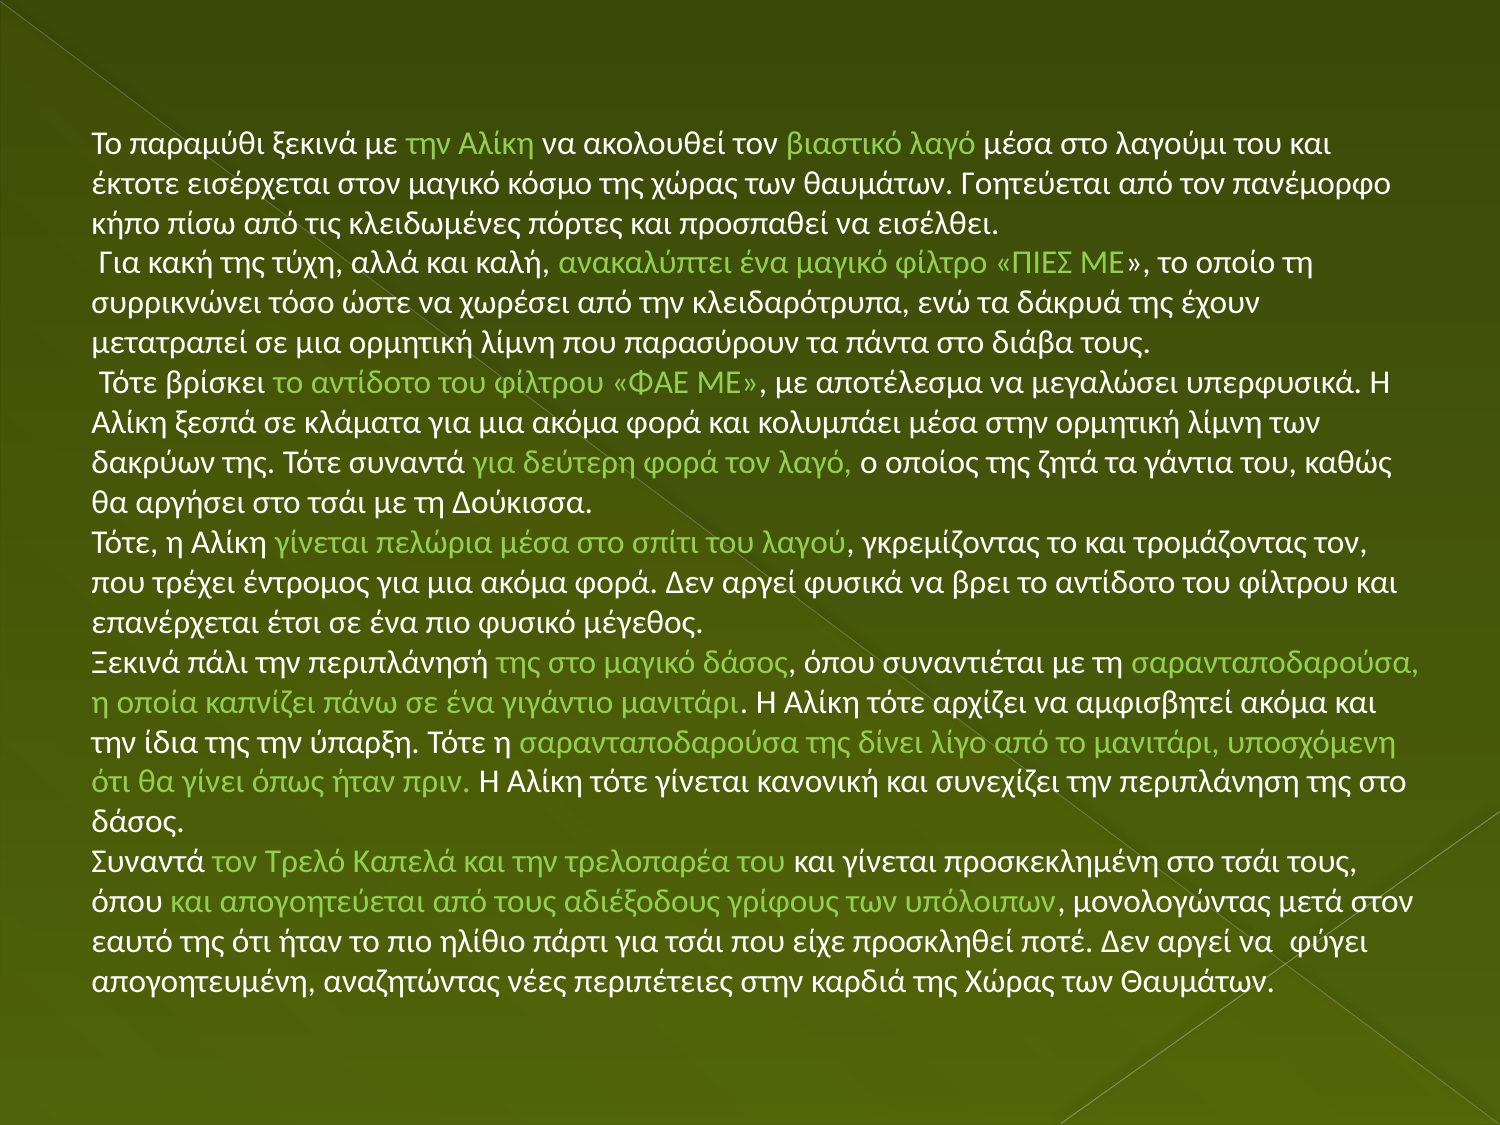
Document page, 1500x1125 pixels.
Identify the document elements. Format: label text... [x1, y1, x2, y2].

text_box Το παραμύθι ξεκινά με την Αλίκη να ακολουθεί τον βιαστικό λαγό μέσα στο λαγούμι του και έκτοτε εισέρχεται στον μαγικό κόσμο της χώρας των θαυμάτων. Γοητεύεται από τον πανέμορφο κήπο πίσω από τις κλειδωμένες πόρτες και προσπαθεί να εισέλθει. Για κακή της τύχη, αλλά και καλή, ανακαλύπτει ένα μαγικό φίλτρο «ΠΙΕΣ ΜΕ», το οποίο τη συρρικνώνει τόσο ώστε να χωρέσει από την κλειδαρότρυπα, ενώ τα δάκρυά της έχουν μετατραπεί σε μια ορμητική λίμνη που παρασύρουν τα πάντα στο διάβα τους. Τότε βρίσκει το αντίδοτο του φίλτρου «ΦΑΕ ΜΕ», με αποτέλεσμα να μεγαλώσει υπερφυσικά. Η Αλίκη ξεσπά σε κλάματα για μια ακόμα φορά και κολυμπάει μέσα στην ορμητική λίμνη των δακρύων της. Τότε συναντά για δεύτερη φορά τον λαγό, ο οποίος της ζητά τα γάντια του, καθώς θα αργήσει στο τσάι με τη Δούκισσα. Τότε, η Αλίκη γίνεται πελώρια μέσα στο σπίτι του λαγού, γκρεμίζοντας το και τρομάζοντας τον, που τρέχει έντρομος για μια ακόμα φορά. Δεν αργεί φυσικά να βρει το αντίδοτο του φίλτρου και επανέρχεται έτσι σε ένα πιο φυσικό μέγεθος. Ξεκινά πάλι την περιπλάνησή της στο μαγικό δάσος, όπου συναντιέται με τη σαρανταποδαρούσα, η οποία καπνίζει πάνω σε ένα γιγάντιο μανιτάρι. Η Αλίκη τότε αρχίζει να αμφισβητεί ακόμα και την ίδια της την ύπαρξη. Τότε η σαρανταποδαρούσα της δίνει λίγο από το μανιτάρι, υποσχόμενη ότι θα γίνει όπως ήταν πριν. Η Αλίκη τότε γίνεται κανονική και συνεχίζει την περιπλάνηση της στο δάσος. Συναντά τον Τρελό Καπελά και την τρελοπαρέα του και γίνεται προσκεκλημένη στο τσάι τους, όπου και απογοητεύεται από τους αδιέξοδους γρίφους των υπόλοιπων, μονολογώντας μετά στον εαυτό της ότι ήταν το πιο ηλίθιο πάρτι για τσάι που είχε προσκληθεί ποτέ. Δεν αργεί να φύγει απογοητευμένη, αναζητώντας νέες περιπέτειες στην καρδιά της Χώρας των Θαυμάτων. [76, 113, 1436, 1047]
